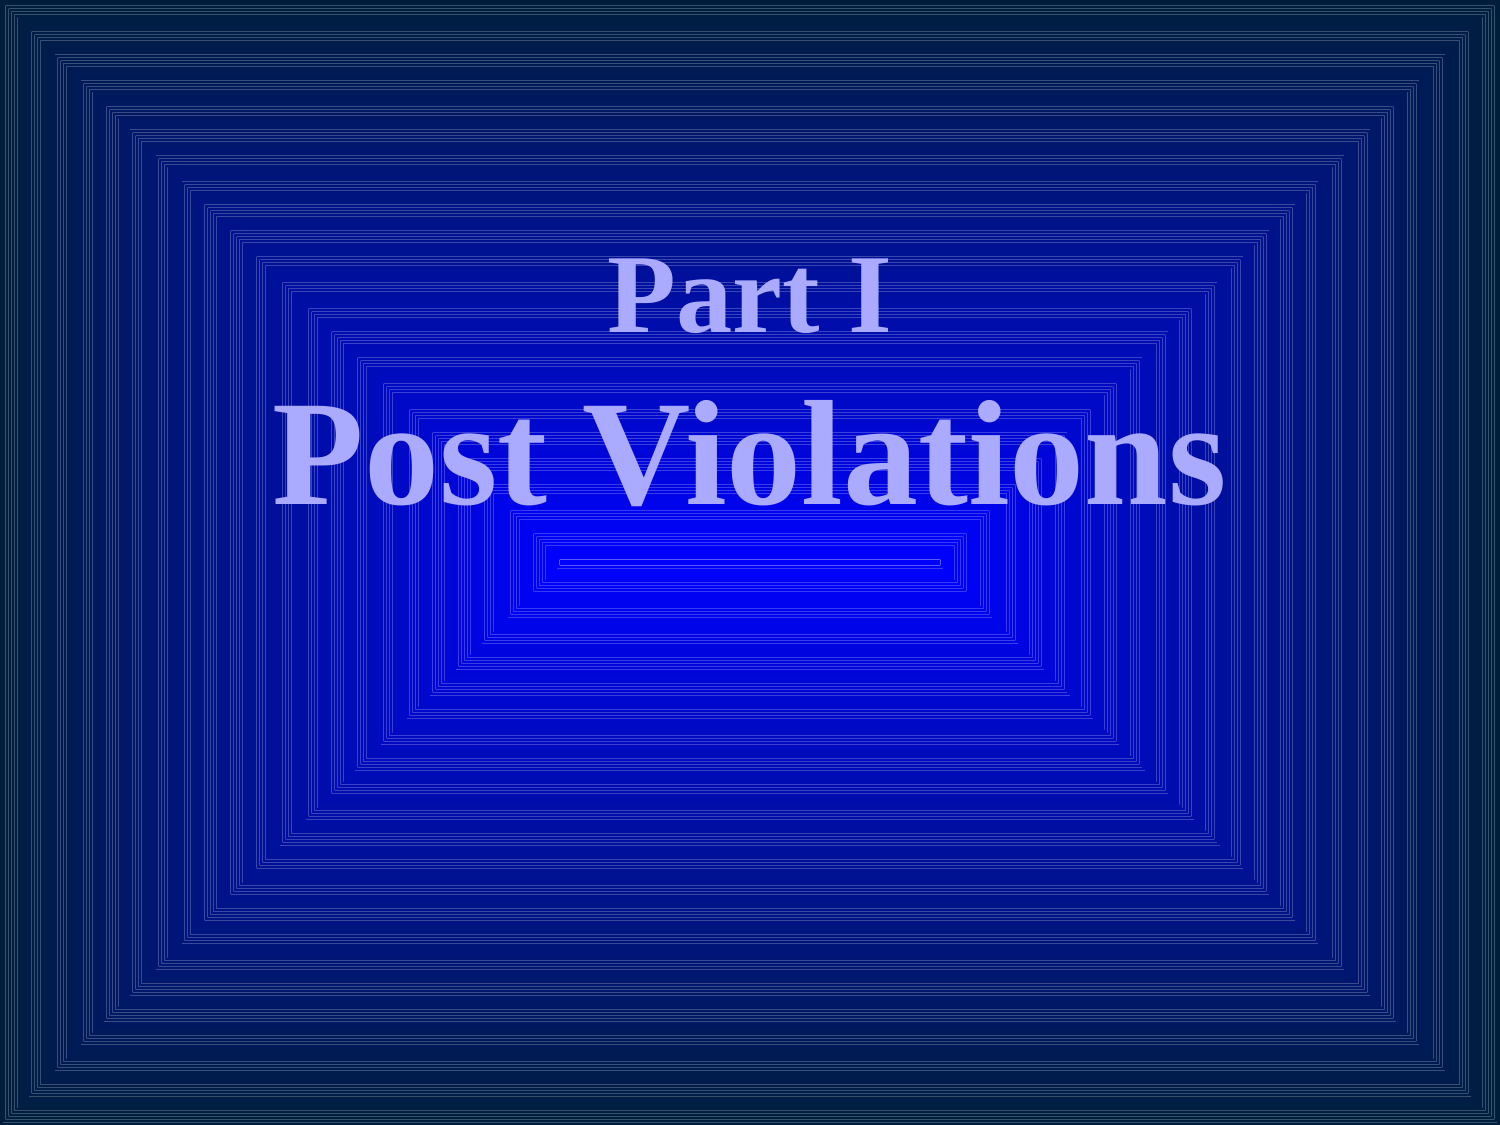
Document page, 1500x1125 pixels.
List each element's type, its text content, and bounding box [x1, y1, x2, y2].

text_box Part I Post Violations [162, 212, 1338, 678]
